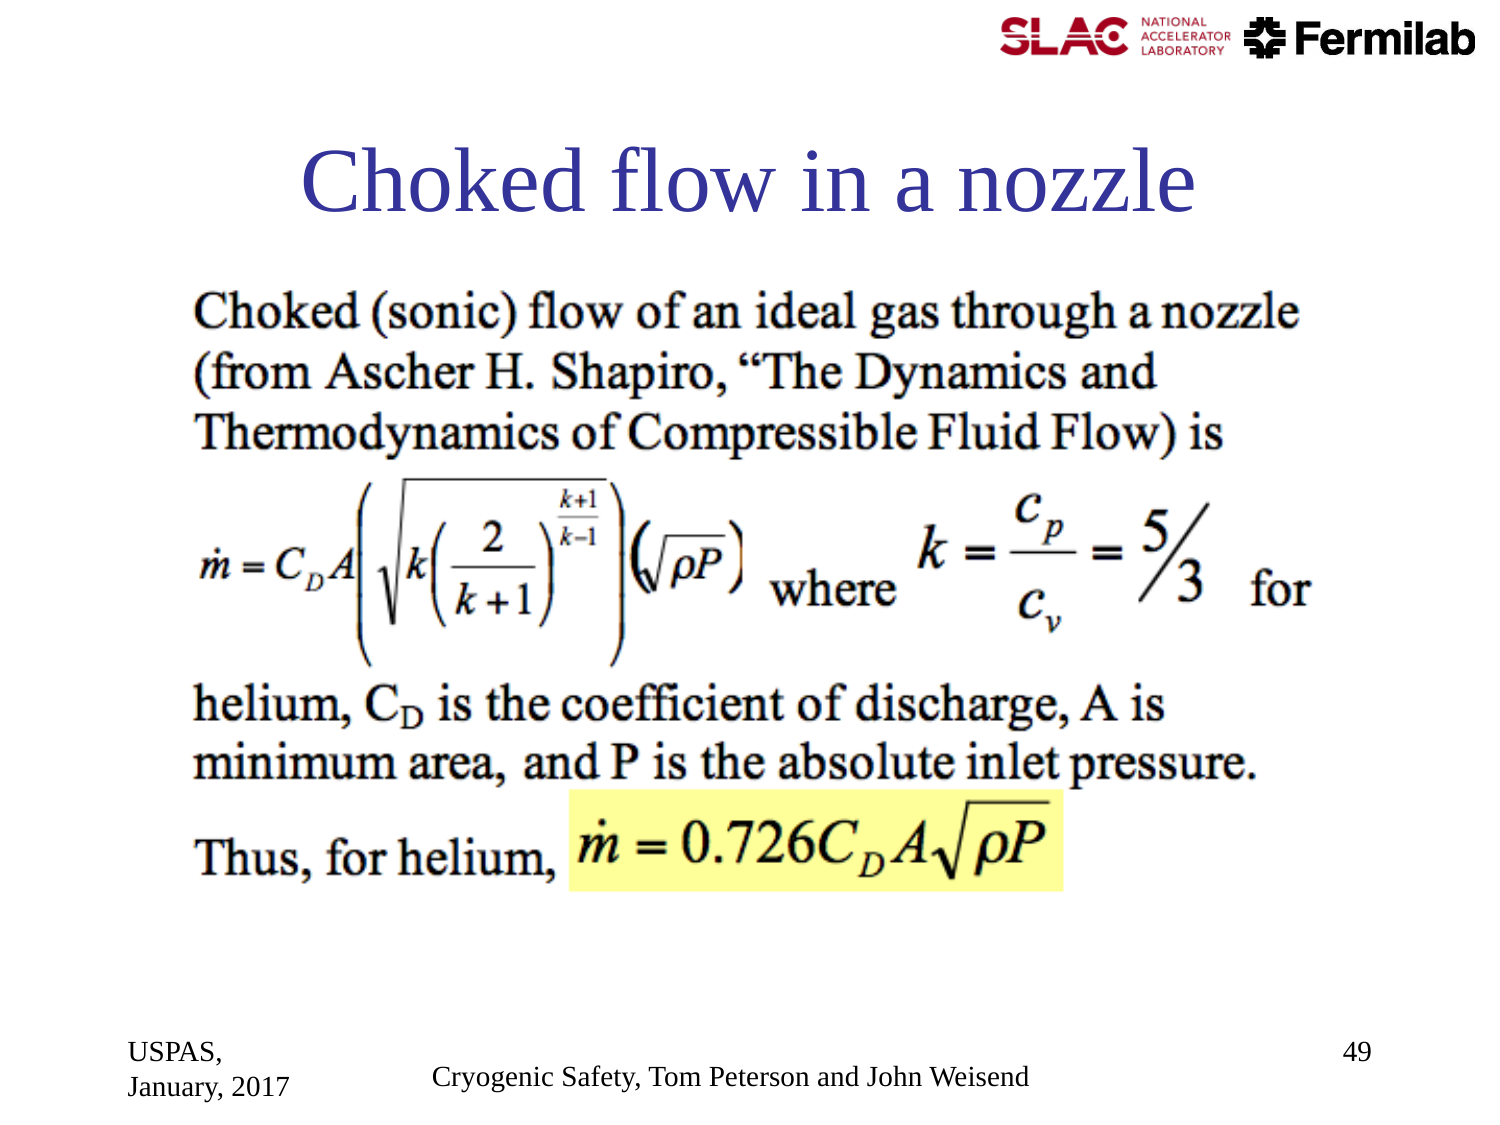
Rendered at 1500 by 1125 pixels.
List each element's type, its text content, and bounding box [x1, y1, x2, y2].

footer Cryogenic Safety, Tom Peterson and John Weisend [399, 1050, 1063, 1100]
title Choked flow in a nozzle [112, 99, 1388, 250]
picture [173, 266, 1327, 913]
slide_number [112, 1025, 375, 1100]
slide_number 49 [1074, 1025, 1388, 1100]
picture [1000, 17, 1475, 99]
